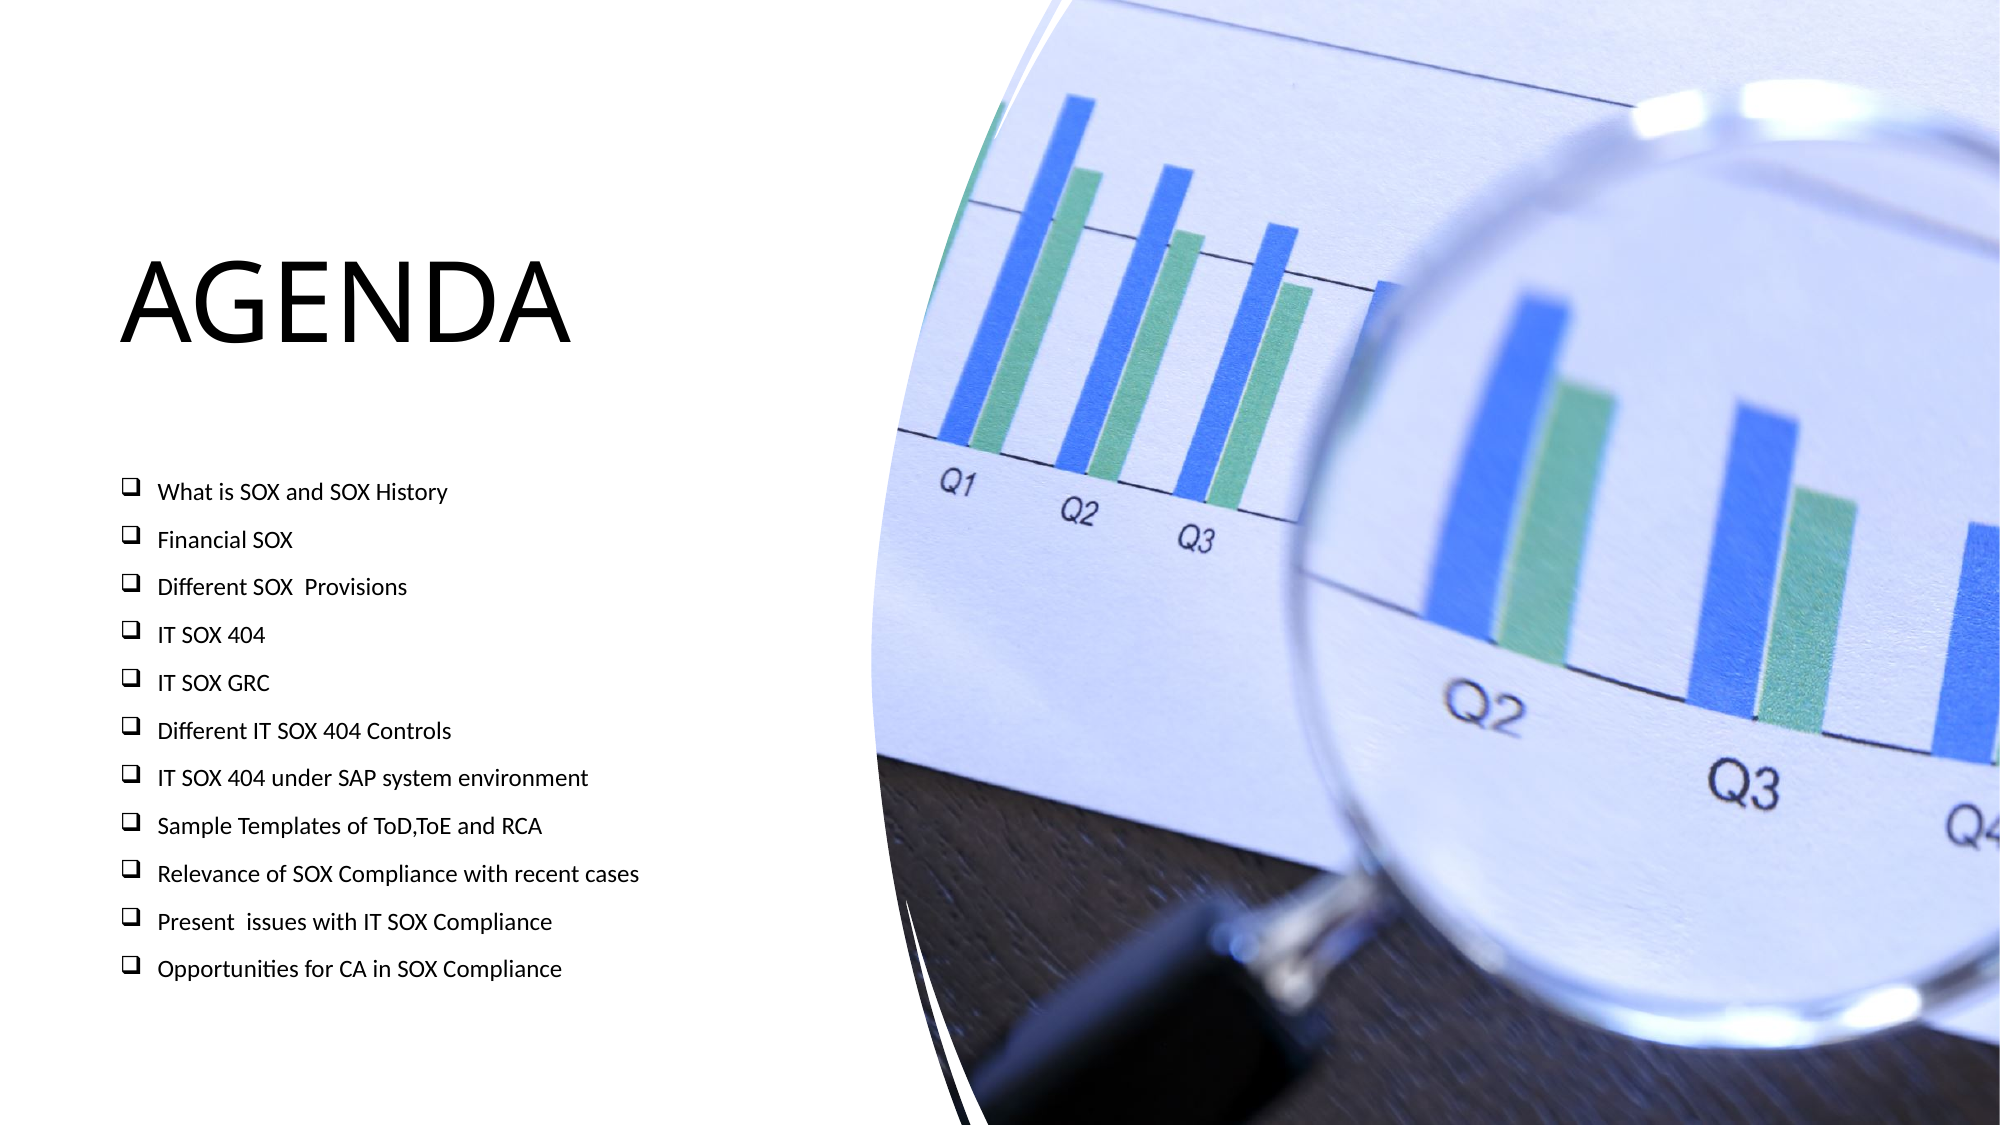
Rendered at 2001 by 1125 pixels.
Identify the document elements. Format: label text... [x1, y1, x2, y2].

list What is SOX and SOX History Financial SOX Different SOX Provisions IT SOX 404 IT SOX GRC Different IT SOX 404 Controls IT SOX 404 under SAP system environment Sample Templates of ToD,ToE and RCA Relevance of SOX Compliance with recent cases Present issues with IT SOX Compliance Opportunities for CA in SOX Compliance [105, 471, 802, 1016]
picture [871, 0, 2000, 1125]
title AGENDA [105, 53, 822, 375]
